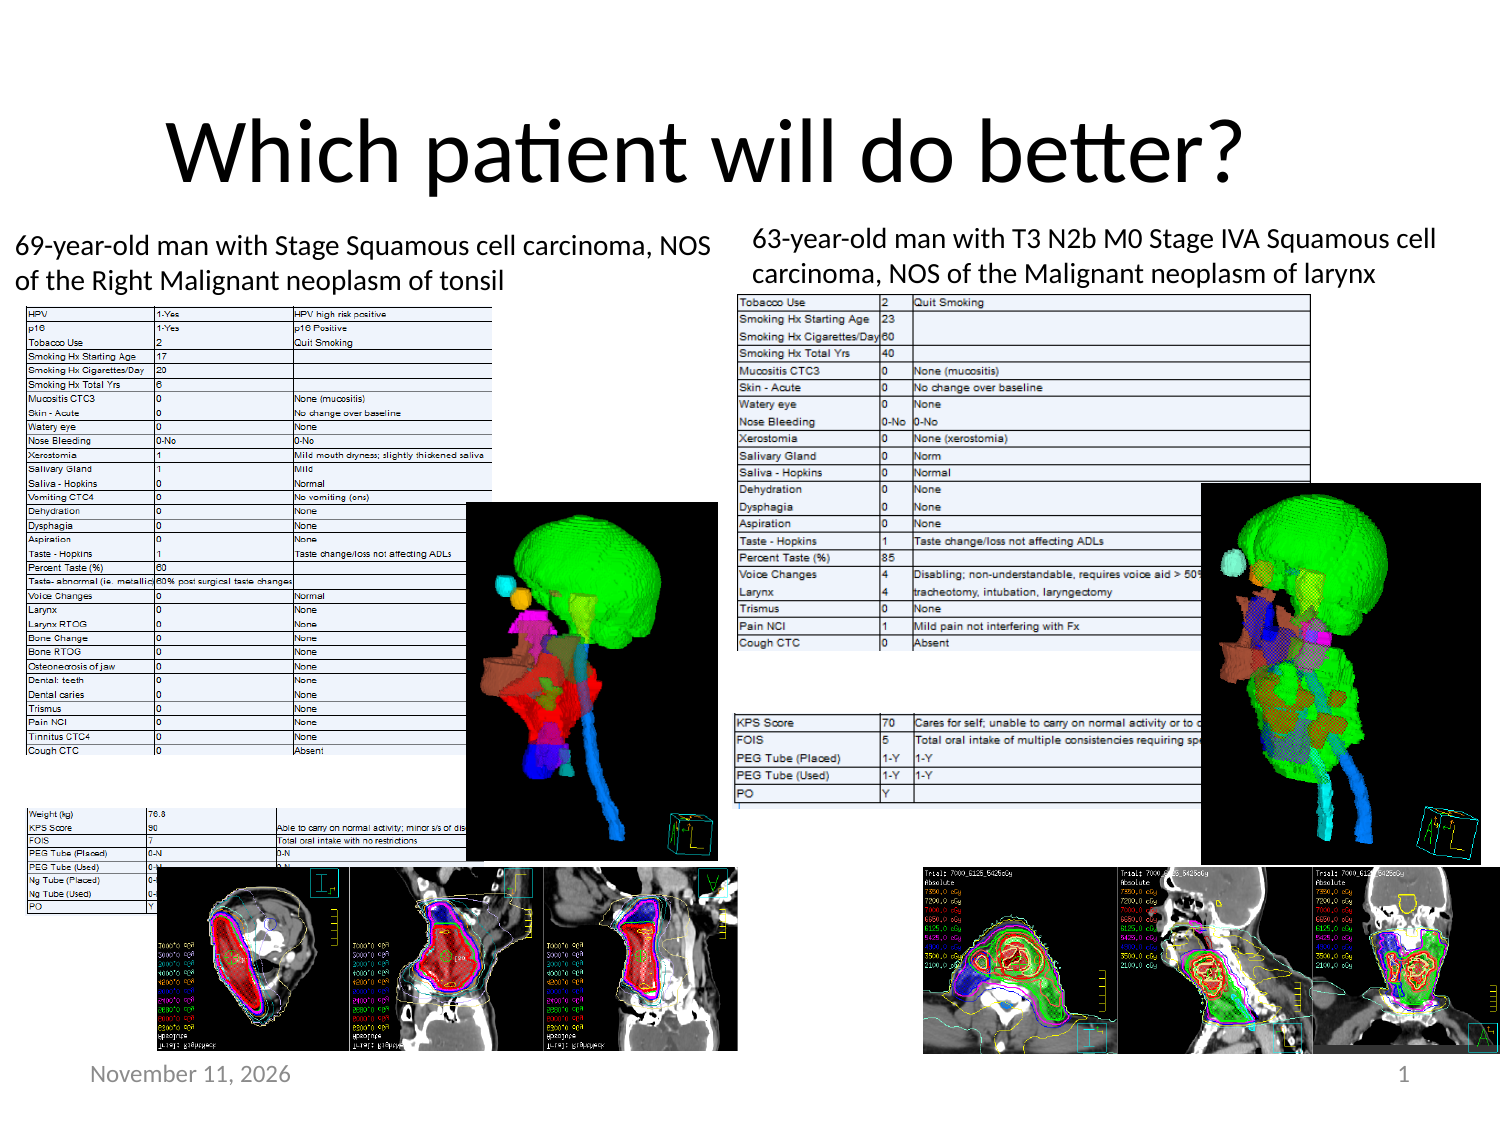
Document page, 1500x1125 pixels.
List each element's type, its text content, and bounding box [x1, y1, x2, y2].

text_box 63-year-old man with T3 N2b M0 Stage IVA Squamous cell carcinoma, NOS of the Malignant neoplasm of larynx [737, 212, 1475, 298]
text_box 69-year-old man with Stage Squamous cell carcinoma, NOS of the Right Malignant neoplasm of tonsil [0, 218, 750, 304]
picture [922, 867, 1500, 1054]
picture [25, 306, 738, 1051]
title Which patient will do better? [69, 58, 1345, 218]
picture [732, 294, 1481, 865]
slide_number 1 [1074, 1062, 1425, 1103]
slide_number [75, 1042, 425, 1103]
